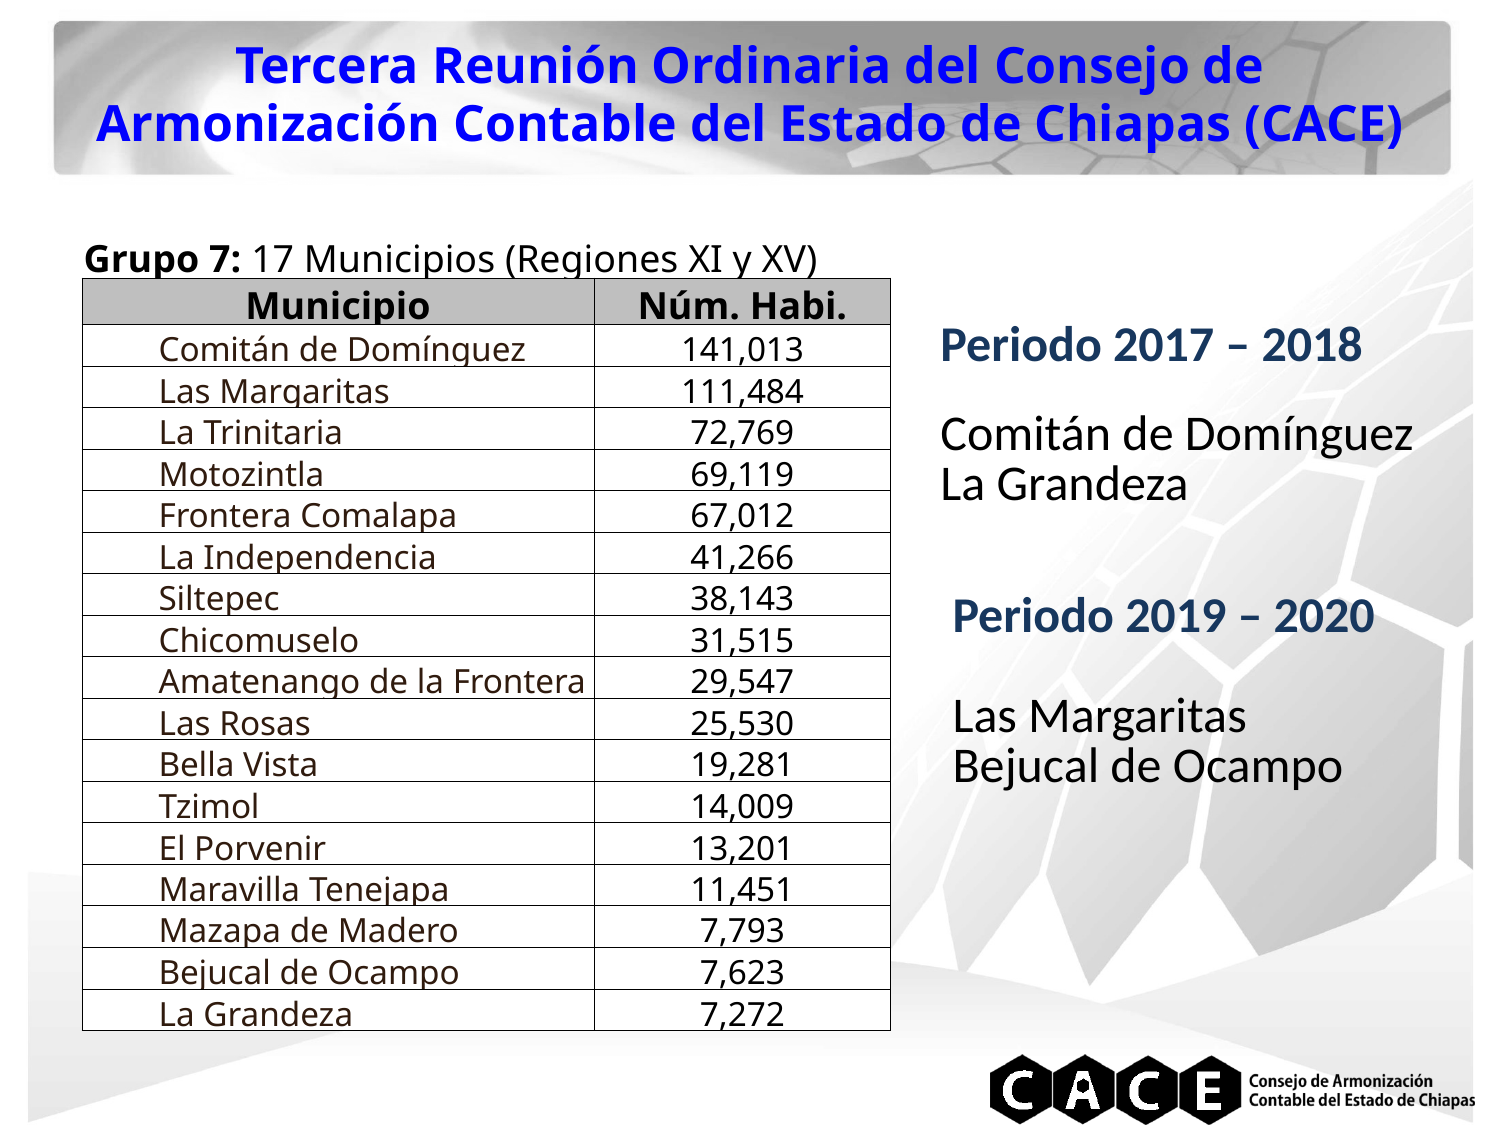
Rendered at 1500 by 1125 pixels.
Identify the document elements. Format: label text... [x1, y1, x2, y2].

table_cell Tzimol [83, 782, 594, 822]
table_cell 14,009 [595, 782, 890, 822]
table_cell 19,281 [595, 740, 890, 781]
table_cell 31,515 [595, 616, 890, 656]
table_cell Las Margaritas [83, 367, 594, 407]
text_box Periodo 2017 – 2018 Comitán de Domínguez La Grandeza [925, 316, 1477, 539]
table_cell Las Rosas [83, 699, 594, 739]
table_cell Núm. Habi. [595, 279, 890, 324]
table_cell 67,012 [595, 491, 890, 532]
table_cell 41,266 [595, 533, 890, 573]
table_cell 7,793 [595, 906, 890, 947]
table_cell Motozintla [83, 450, 594, 490]
table_cell Comitán de Domínguez [83, 325, 594, 366]
table_cell Amatenango de la Frontera [83, 657, 594, 698]
table_cell Siltepec [83, 574, 594, 615]
table_cell 69,119 [595, 450, 890, 490]
table_cell Municipio [83, 279, 594, 324]
table_cell Maravilla Tenejapa [83, 865, 594, 905]
table_cell 38,143 [595, 574, 890, 615]
table_cell 29,547 [595, 657, 890, 698]
table_cell Chicomuselo [83, 616, 594, 656]
text_box Periodo 2019 – 2020 Las Margaritas Bejucal de Ocampo [937, 587, 1489, 811]
table_cell 11,451 [595, 865, 890, 905]
table_cell Bejucal de Ocampo [83, 948, 594, 989]
table_cell Frontera Comalapa [83, 491, 594, 532]
table_cell 141,013 [595, 325, 890, 366]
table_cell El Porvenir [83, 823, 594, 864]
table_cell 111,484 [595, 367, 890, 407]
table_cell 25,530 [595, 699, 890, 739]
table_cell 13,201 [595, 823, 890, 864]
table_cell Mazapa de Madero [83, 906, 594, 947]
table_cell 72,769 [595, 408, 890, 449]
table_cell La Independencia [83, 533, 594, 573]
text_box Tercera Reunión Ordinaria del Consejo de Armonización Contable del Estado de Chiapas (CACE) [64, 27, 1436, 160]
table_header Grupo 7: 17 Municipios (Regiones XI y XV) [82, 232, 891, 278]
table_cell La Trinitaria [83, 408, 594, 449]
table_cell 7,623 [595, 948, 890, 989]
table_cell La Grandeza [83, 990, 594, 1030]
table_cell 7,272 [595, 990, 890, 1030]
picture [722, 546, 848, 580]
table_cell Bella Vista [83, 740, 594, 781]
